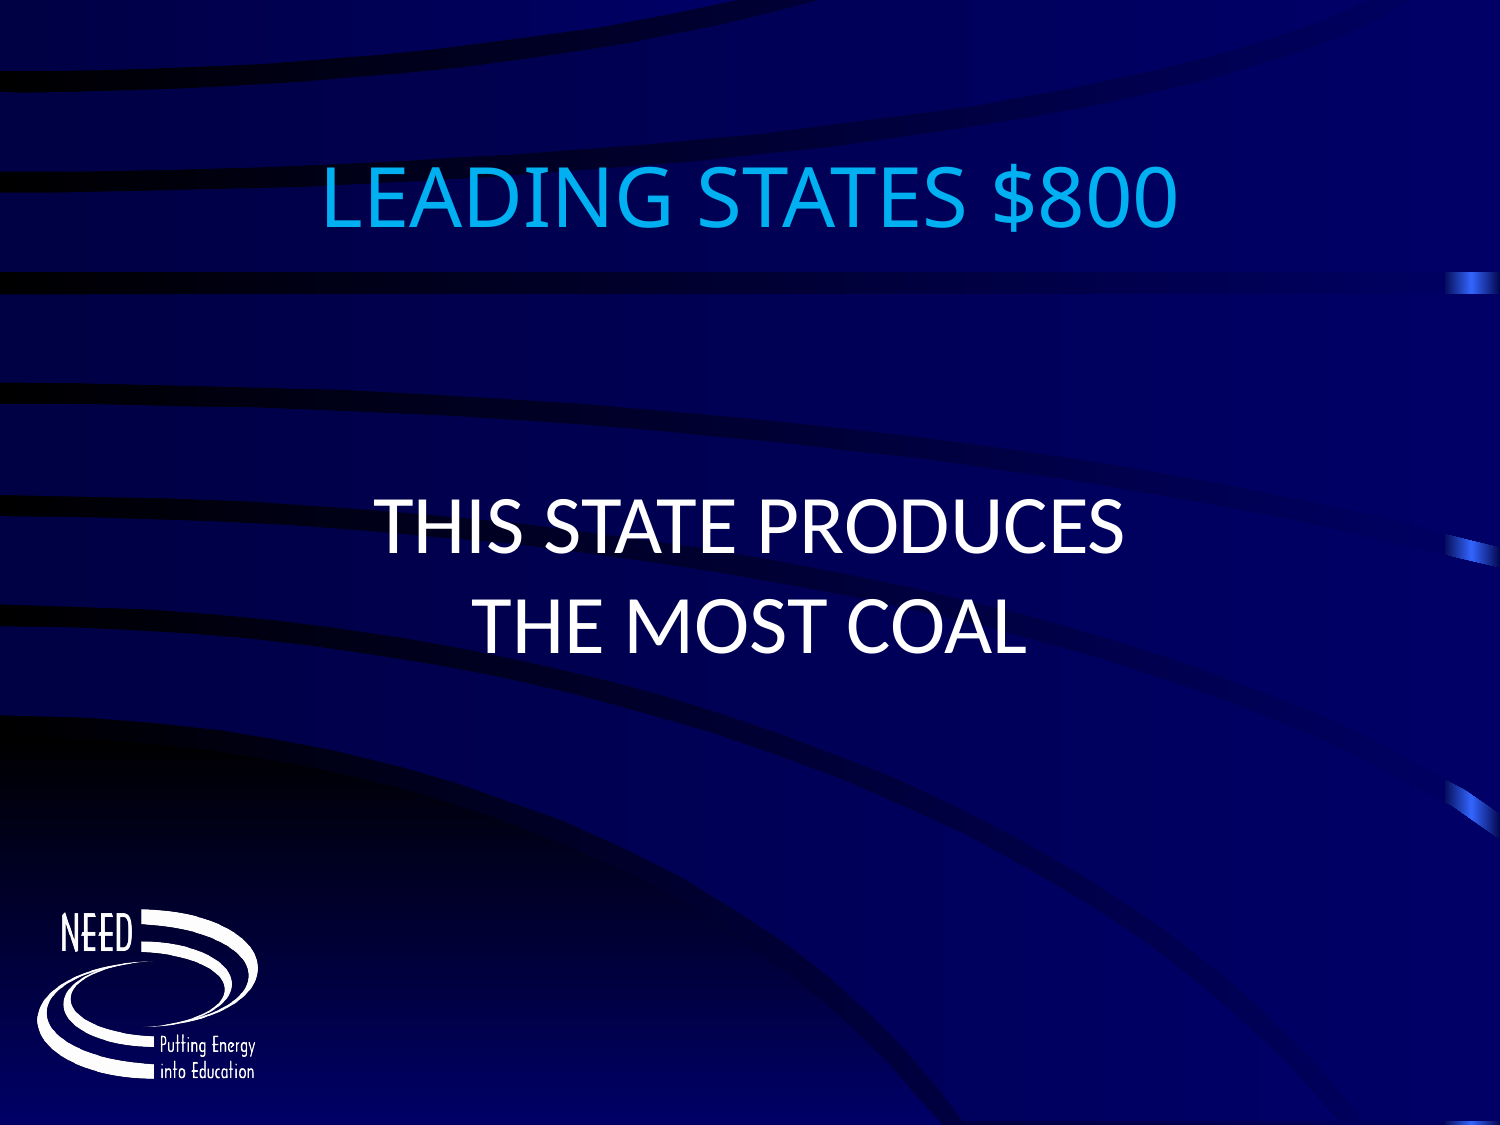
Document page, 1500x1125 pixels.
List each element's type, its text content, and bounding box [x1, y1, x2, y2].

title LEADING STATES $800 [112, 99, 1388, 288]
picture [37, 909, 258, 1079]
text_box THIS STATE PRODUCES THE MOST COAL [350, 462, 1150, 678]
